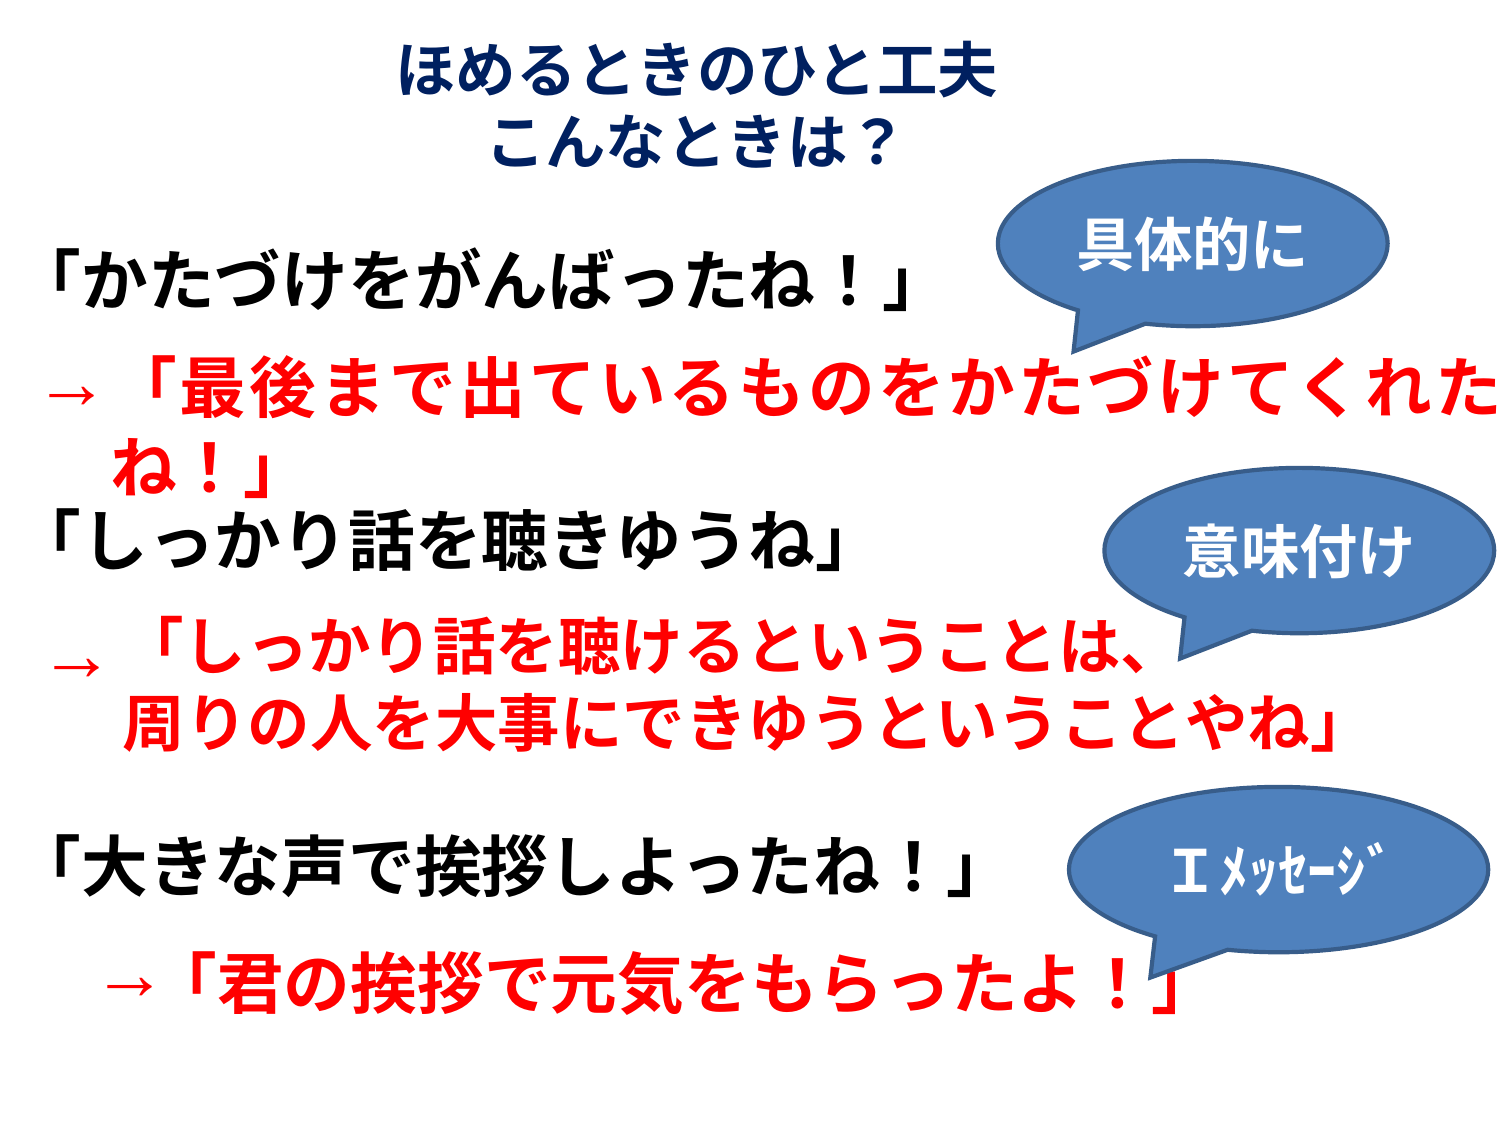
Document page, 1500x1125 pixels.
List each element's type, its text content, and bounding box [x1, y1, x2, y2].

text_box 「しっかり話を聴きゆうね」 [0, 491, 1161, 592]
text_box 「かたづけをがんばったね！」 [0, 231, 1050, 370]
text_box → [0, 597, 106, 711]
text_box 「大きな声で挨拶しよったね！」 [0, 816, 1116, 917]
text_box Ｉﾒｯｾｰｼﾞ [1068, 786, 1489, 978]
title ほめるときのひと工夫 こんなときは？ [0, 23, 1447, 185]
text_box 具体的に [997, 160, 1388, 352]
text_box 意味付け [1104, 467, 1495, 659]
text_box 「君の挨拶で元気をもらったよ！」 [135, 934, 1455, 1047]
text_box → [41, 916, 1144, 1030]
text_box → [0, 370, 95, 439]
text_box → [1050, 326, 1076, 337]
text_box 「最後まで出ているものをかたづけてくれたね！」 [95, 337, 1500, 456]
text_box 「しっかり話を聴けるということは、 周りの人を大事にできゆうということやね」 [106, 597, 1388, 752]
text_box → [1114, 326, 1252, 337]
